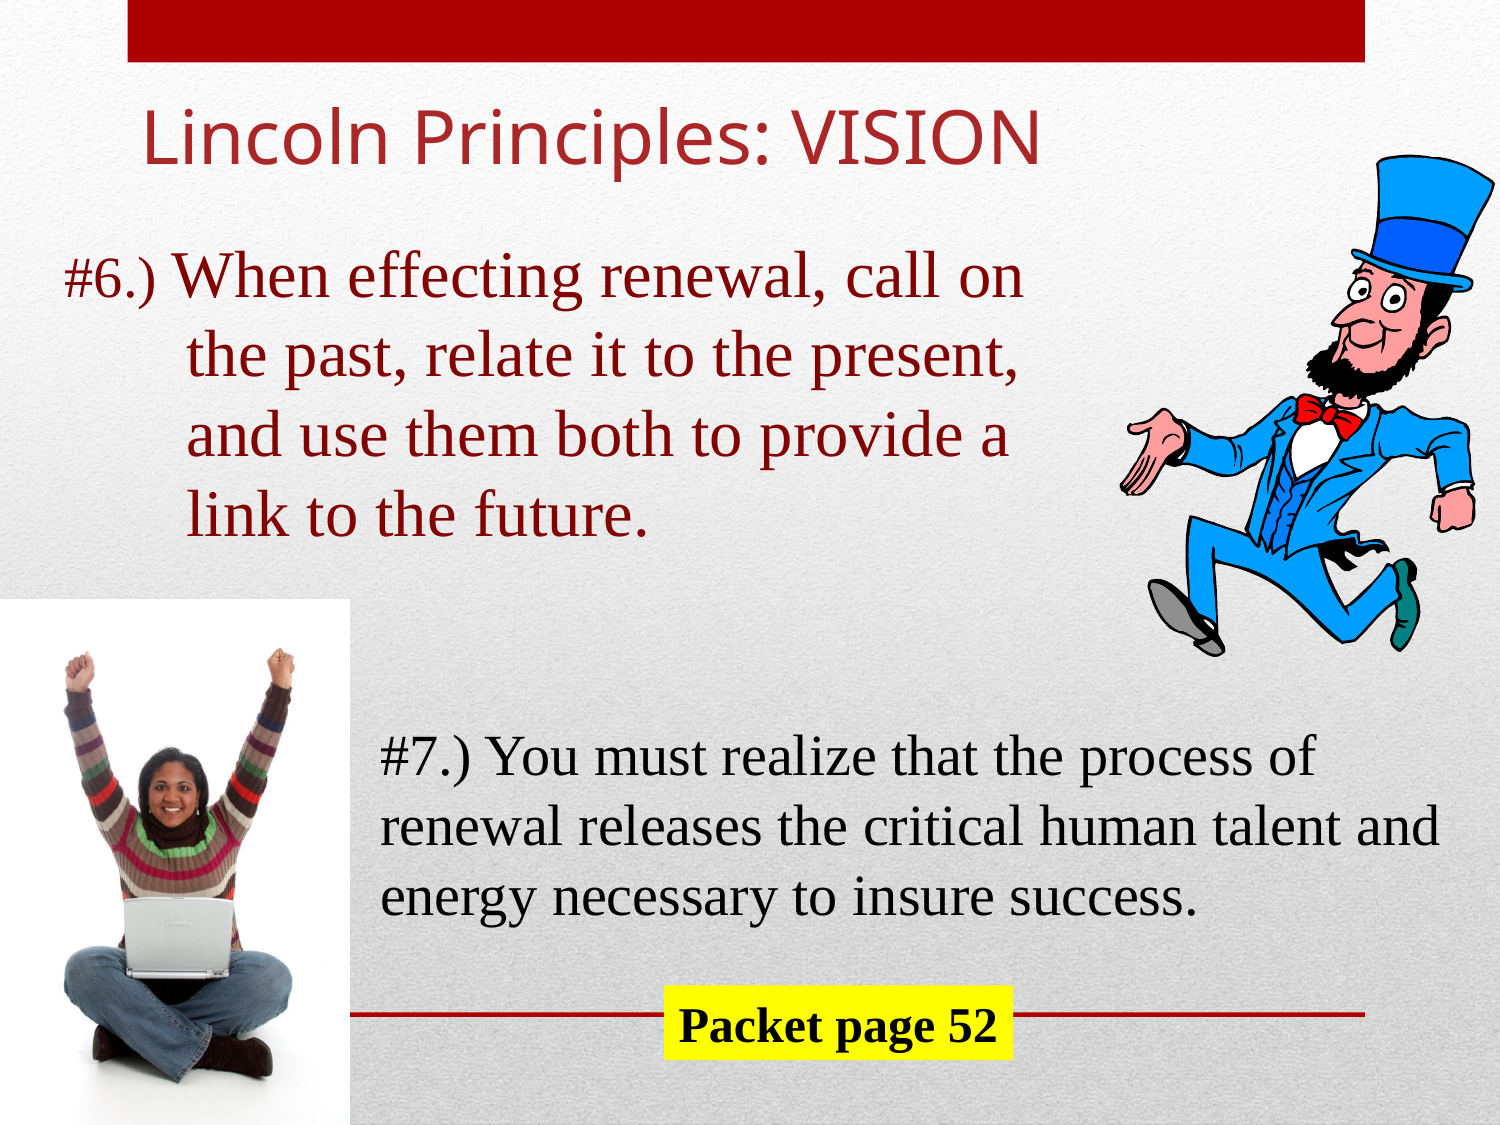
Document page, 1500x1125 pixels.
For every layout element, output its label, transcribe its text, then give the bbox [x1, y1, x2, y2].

picture [1116, 149, 1500, 661]
title Lincoln Principles: VISION [125, 0, 1238, 188]
list #6.) When effecting renewal, call on the past, relate it to the present, and use them both to provide a link to the future. [49, 250, 1111, 600]
text_box Packet page 52 [663, 985, 1014, 1061]
picture [0, 599, 351, 1125]
text_box #7.) You must realize that the process of renewal releases the critical human talent and energy necessary to insure success. [365, 710, 1478, 980]
